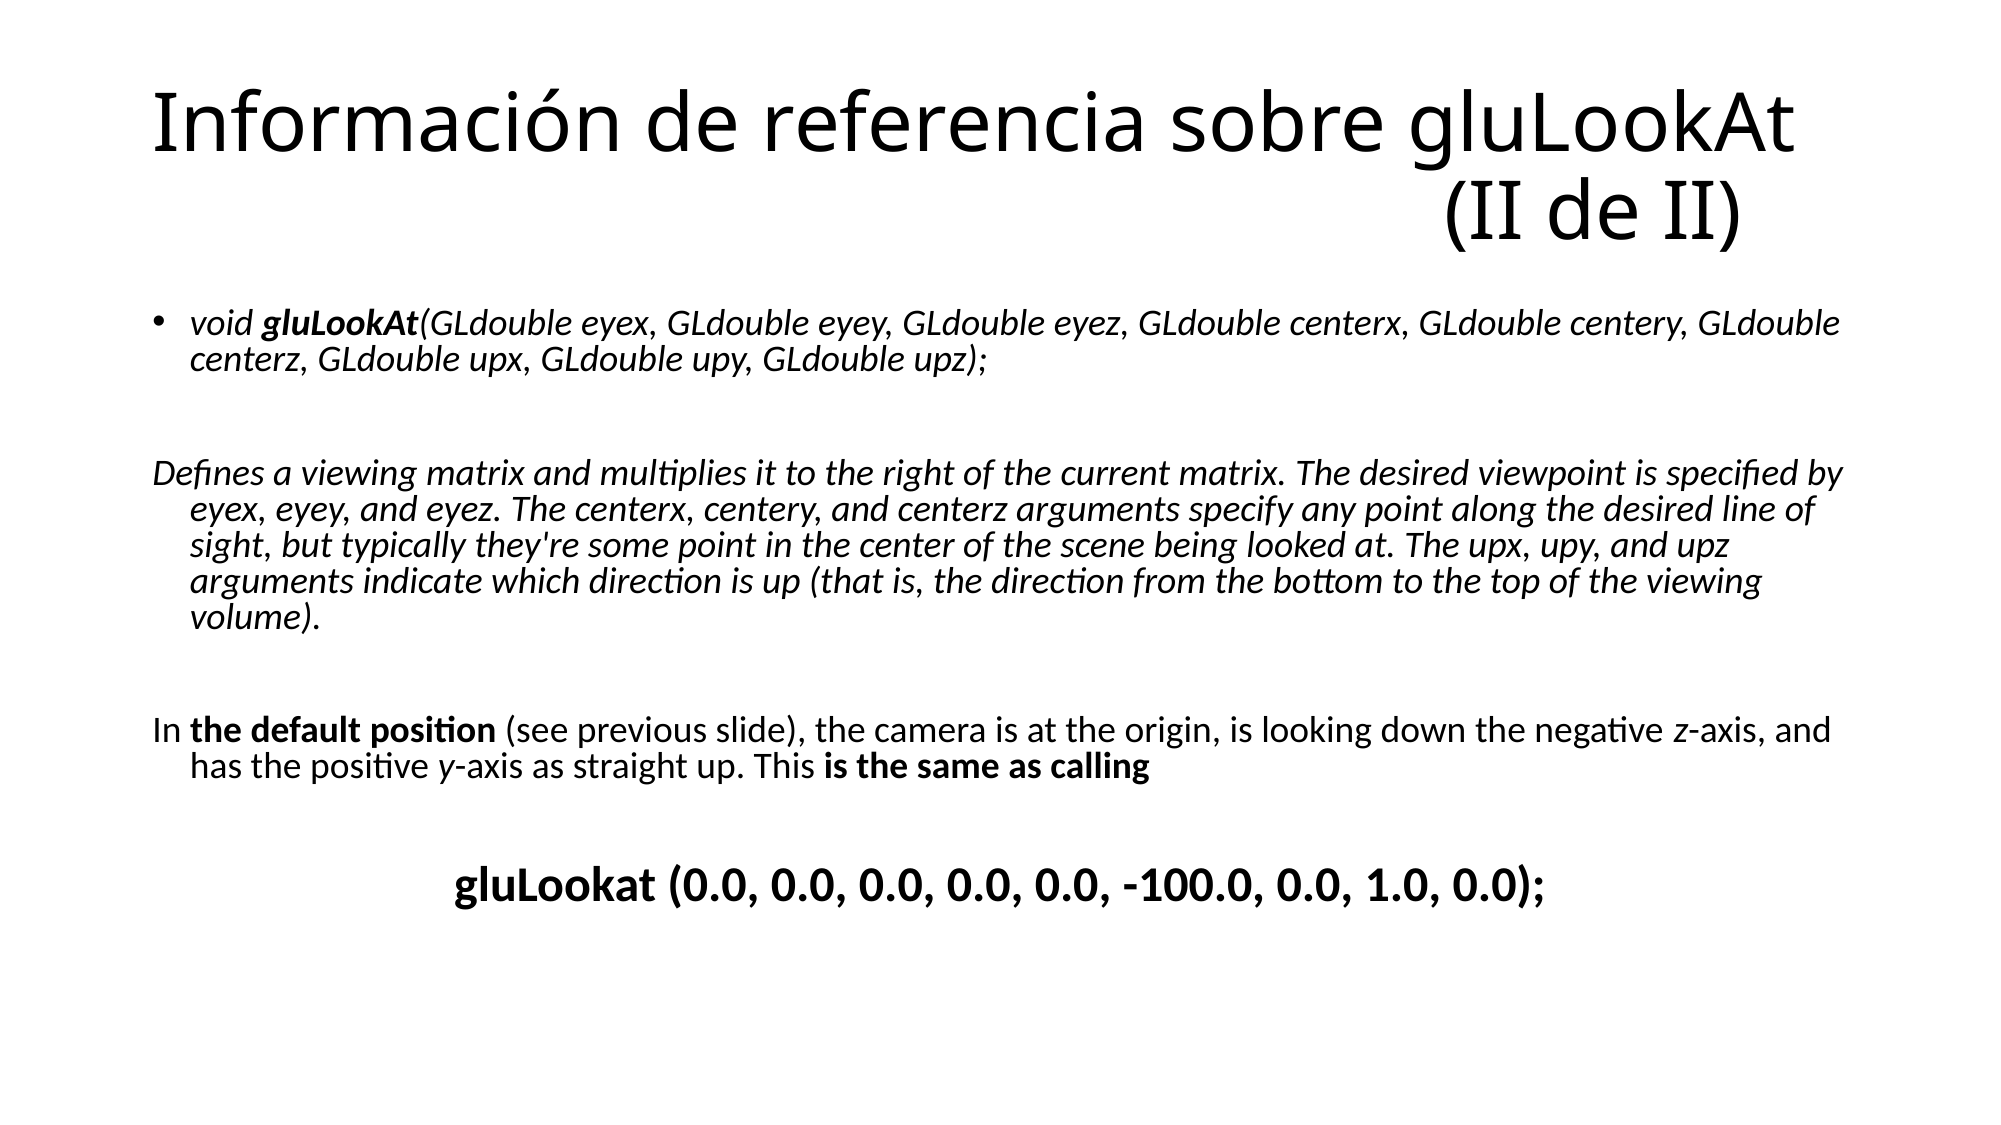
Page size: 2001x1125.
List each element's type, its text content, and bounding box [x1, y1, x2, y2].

title Información de referencia sobre gluLookAt (II de II) [137, 59, 1863, 278]
list void gluLookAt(GLdouble eyex, GLdouble eyey, GLdouble eyez, GLdouble centerx, GLdouble centery, GLdouble centerz, GLdouble upx, GLdouble upy, GLdouble upz); Defines a viewing matrix and multiplies it to the right of the current matrix. The desired viewpoint is specified by eyex, eyey, and eyez. The centerx, centery, and centerz arguments specify any point along the desired line of sight, but typically they're some point in the center of the scene being looked at. The upx, upy, and upz arguments indicate which direction is up (that is, the direction from the bottom to the top of the viewing volume). In the default position (see previous slide), the camera is at the origin, is looking down the negative z-axis, and has the positive y-axis as straight up. This is the same as calling gluLookat (0.0, 0.0, 0.0, 0.0, 0.0, -100.0, 0.0, 1.0, 0.0); [137, 299, 1863, 1014]
